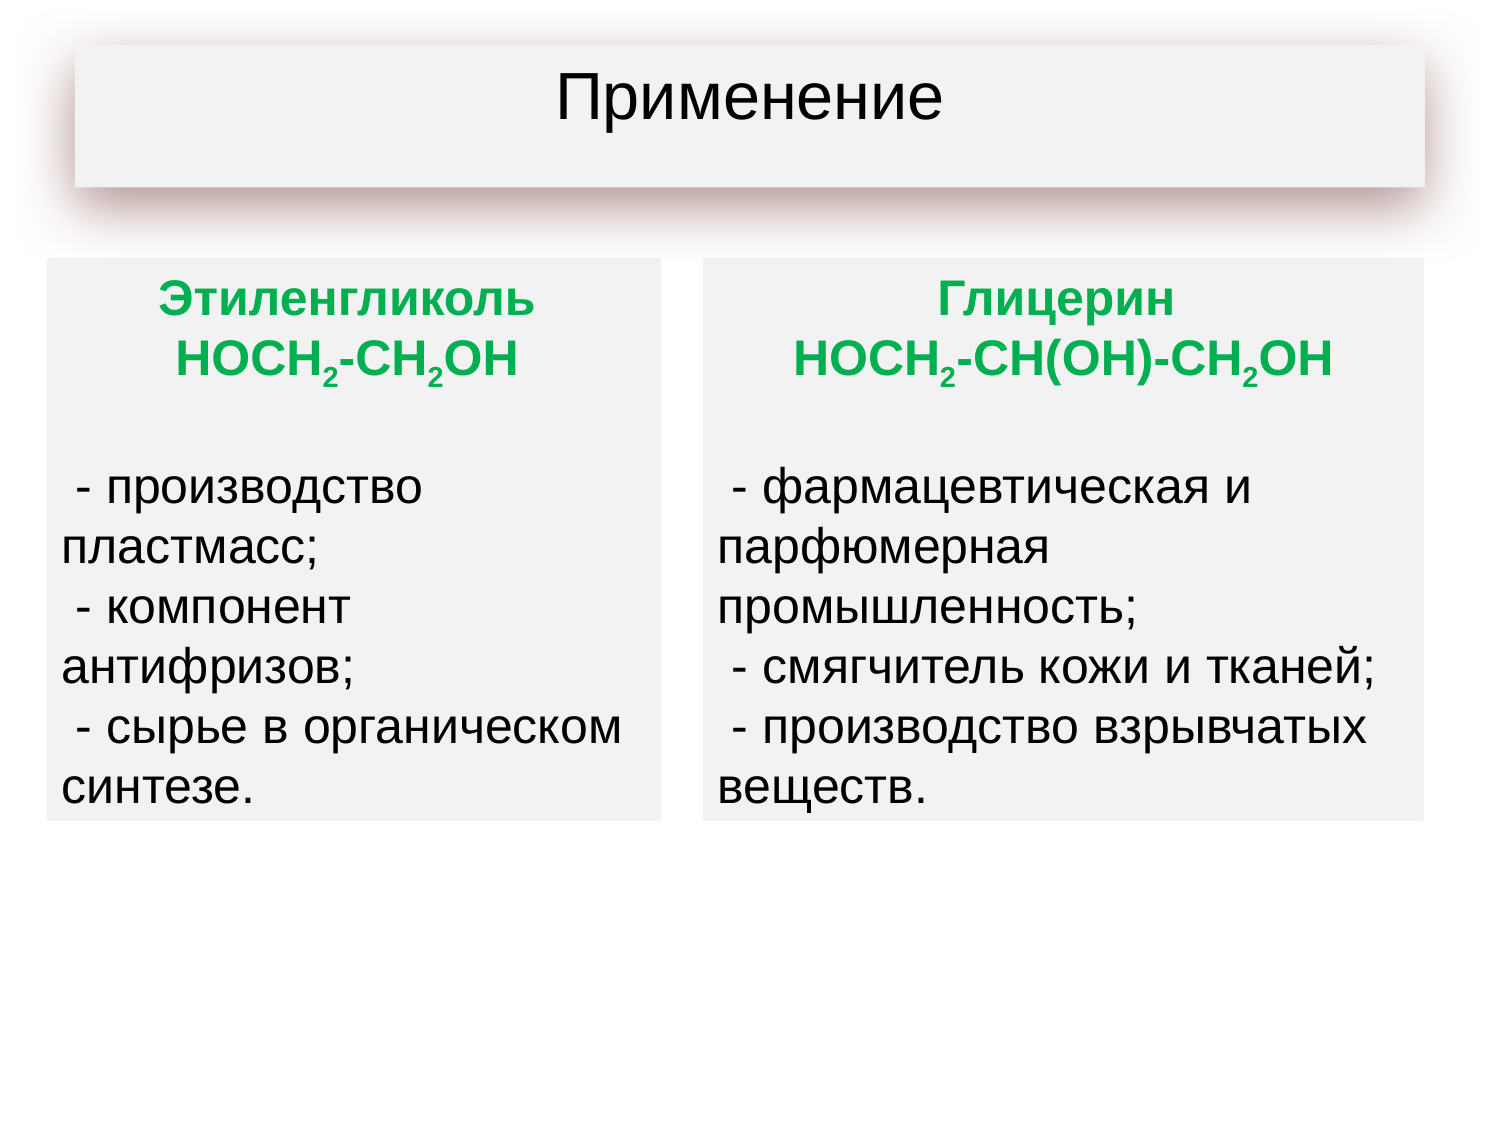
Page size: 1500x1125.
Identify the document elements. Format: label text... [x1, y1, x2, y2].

text_box Применение [74, 45, 1425, 188]
text_box Глицерин HOCH2-CH(OH)-CH2OH - фармацевтическая и парфюмерная промышленность; - смягчитель кожи и тканей; - производство взрывчатых веществ. [703, 257, 1424, 821]
text_box Этиленгликоль HOCH2-CH2OH - производство пластмасс; - компонент антифризов; - сырье в органическом синтезе. [46, 257, 662, 821]
